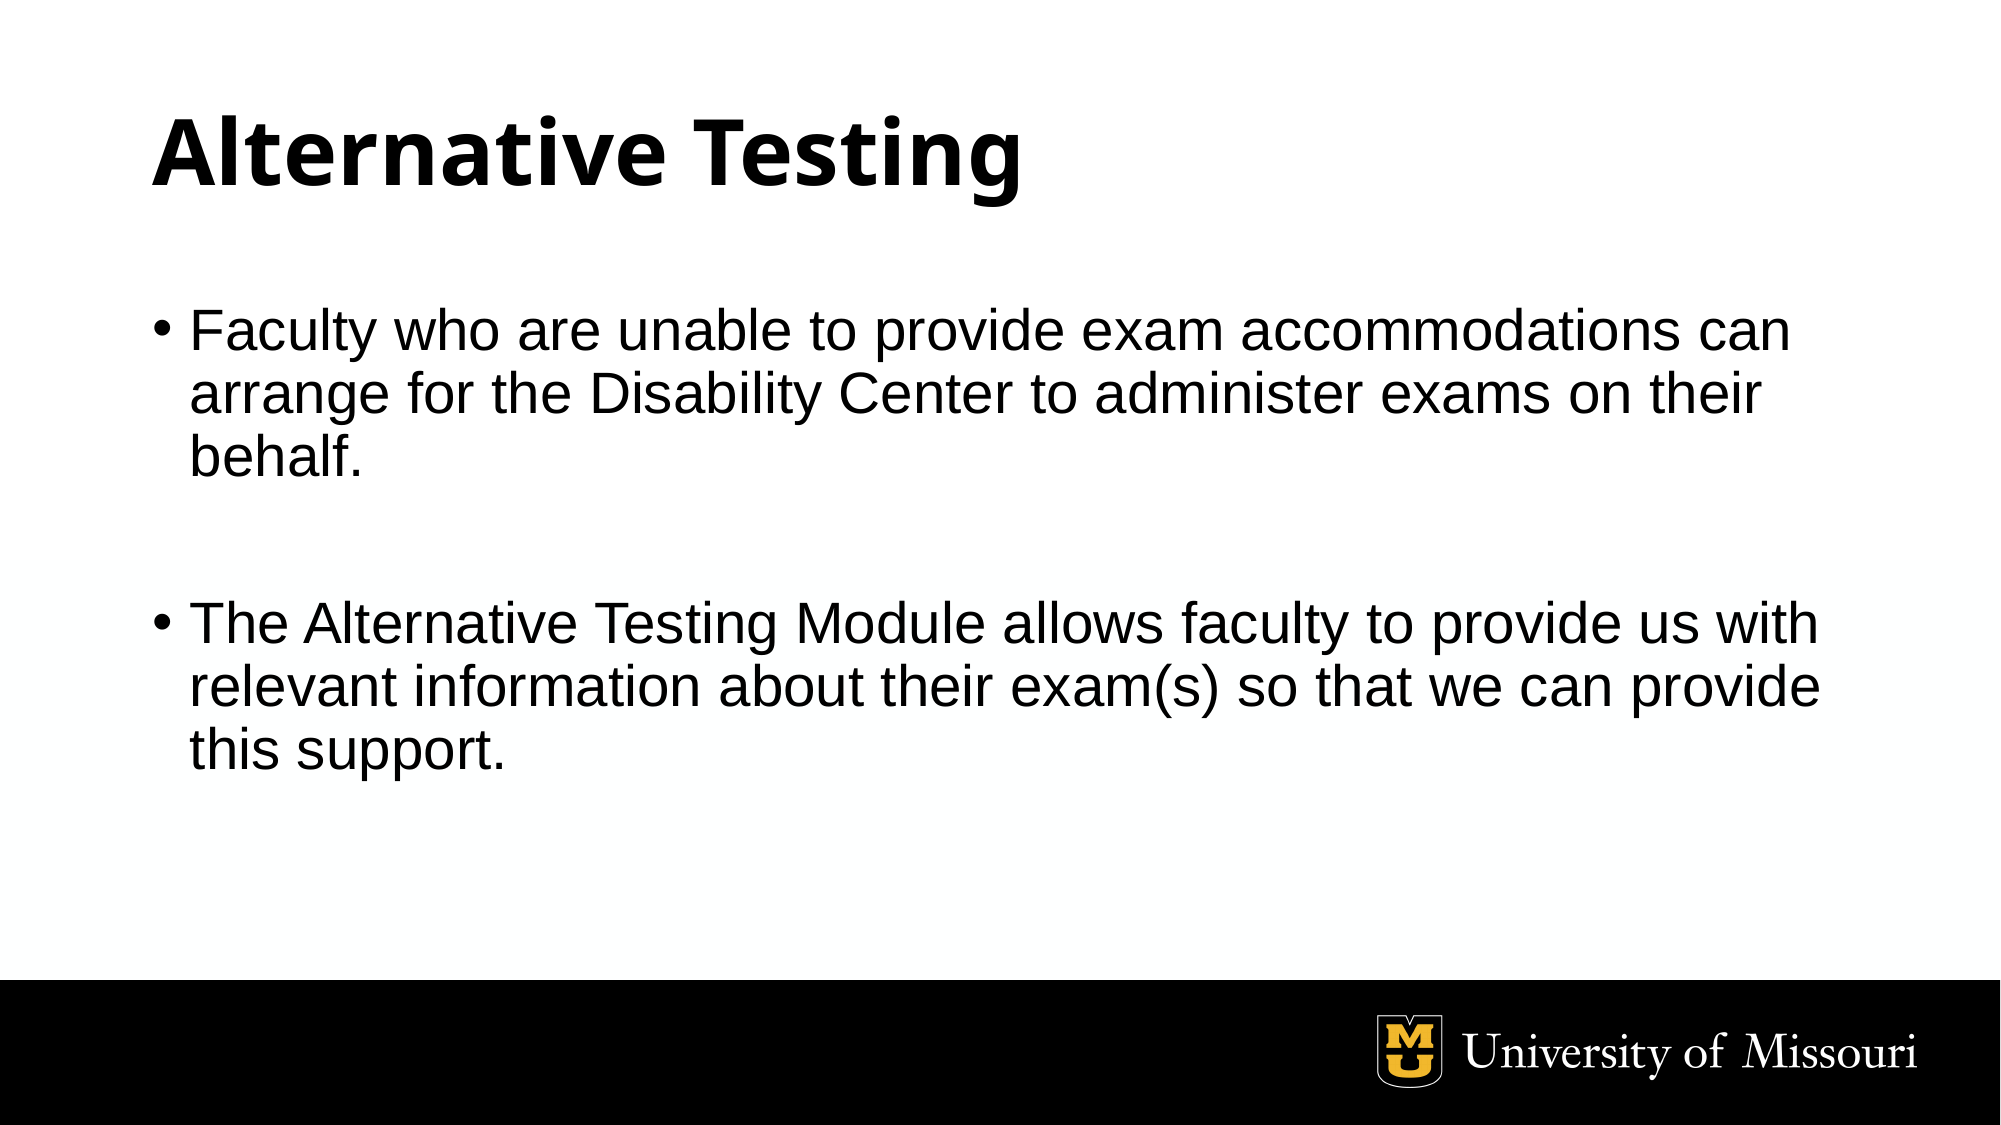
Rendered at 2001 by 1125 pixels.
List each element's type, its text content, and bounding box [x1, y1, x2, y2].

title Alternative Testing [137, 87, 1863, 224]
picture [1356, 994, 1938, 1109]
list Faculty who are unable to provide exam accommodations can arrange for the Disability Center to administer exams on their behalf. The Alternative Testing Module allows faculty to provide us with relevant information about their exam(s) so that we can provide this support. [137, 292, 1863, 902]
